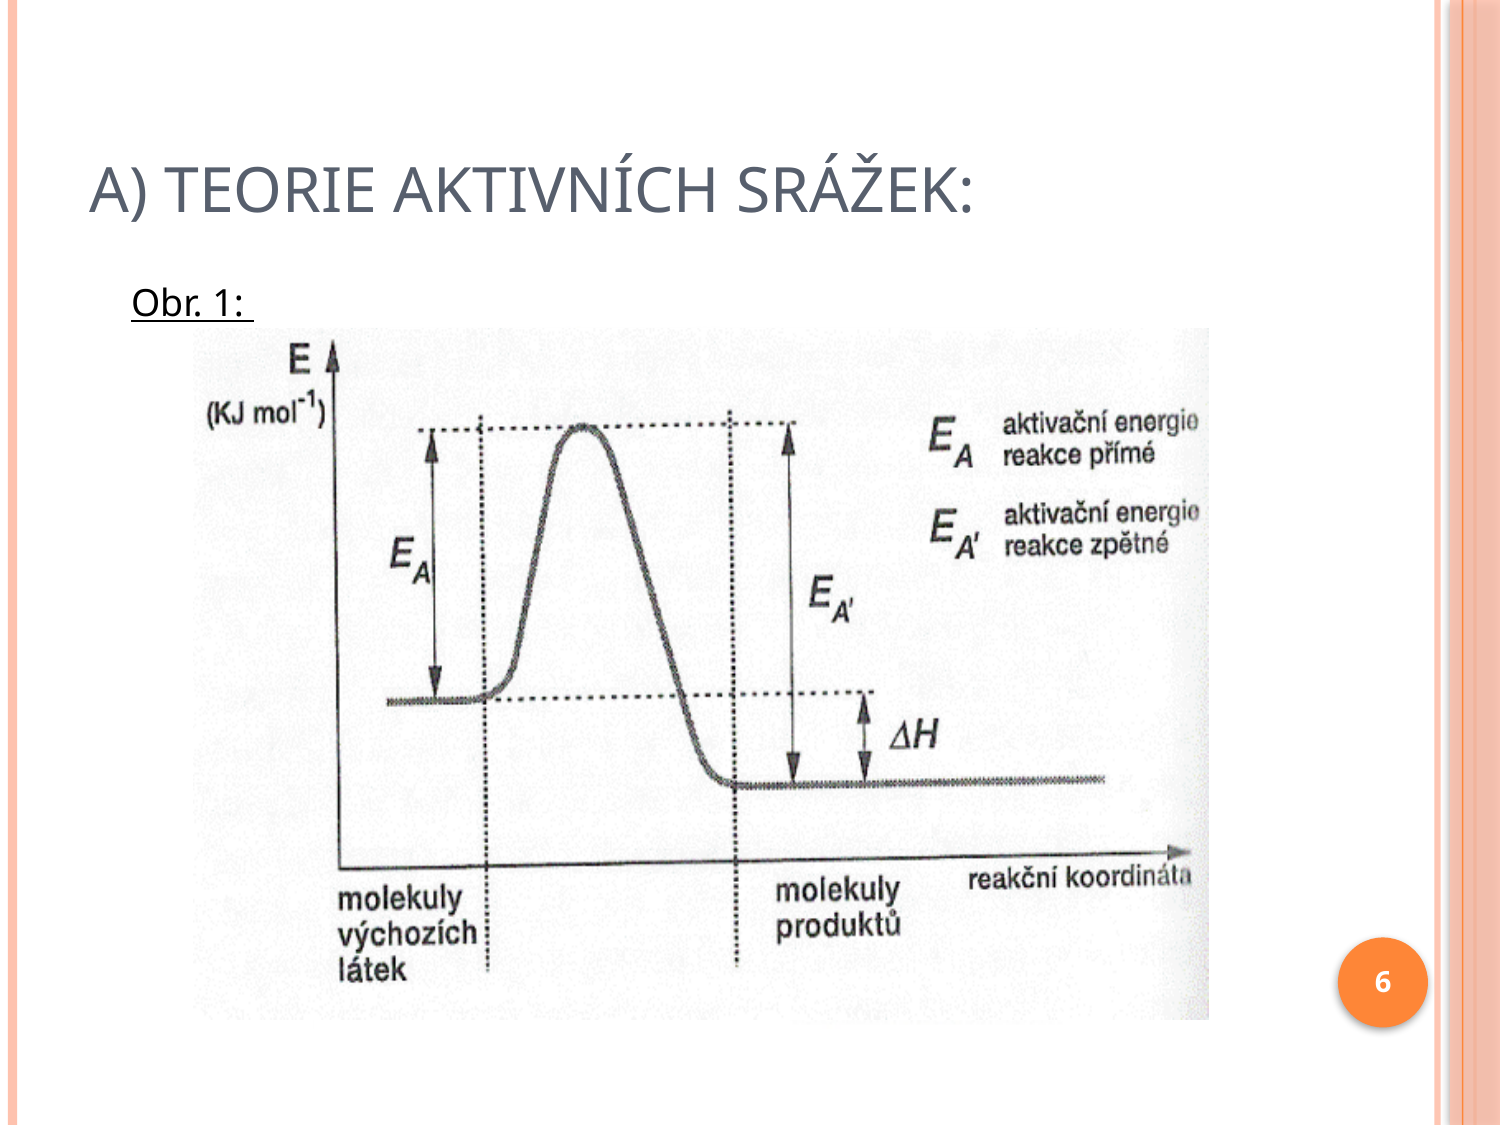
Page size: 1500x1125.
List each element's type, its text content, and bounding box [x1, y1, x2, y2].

text_box Obr. 1: [116, 271, 269, 332]
picture [192, 328, 1210, 1021]
title A) Teorie aktivních srážek: [75, 45, 1300, 233]
slide_number 6 [1333, 940, 1434, 1027]
